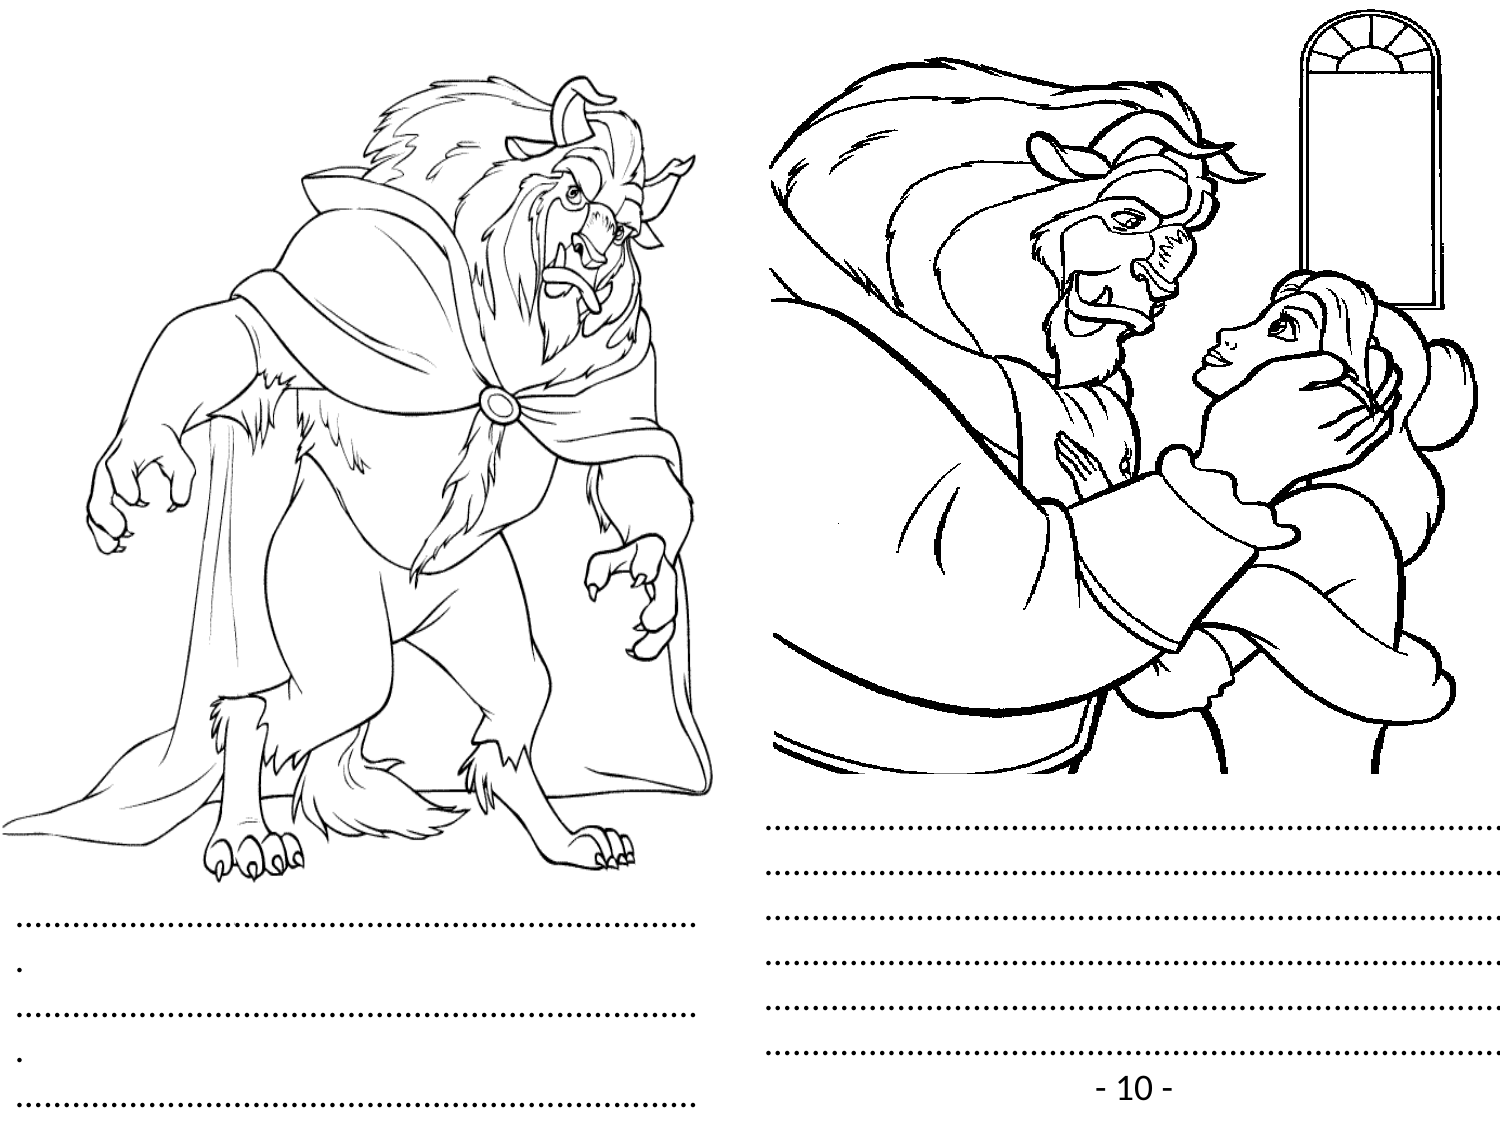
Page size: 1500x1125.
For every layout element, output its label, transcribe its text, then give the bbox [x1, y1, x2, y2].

picture [0, 0, 716, 1091]
text_box ......................................................................... ......................................................................... ......................................................................... ......................................................................... - 5 - [0, 882, 722, 1125]
text_box ................................................................................ ................................................................................ ............................................................................... ............................................................................... ............................................................................... ............................................................................... - 10 - [749, 785, 1500, 1115]
picture [737, 0, 1500, 774]
